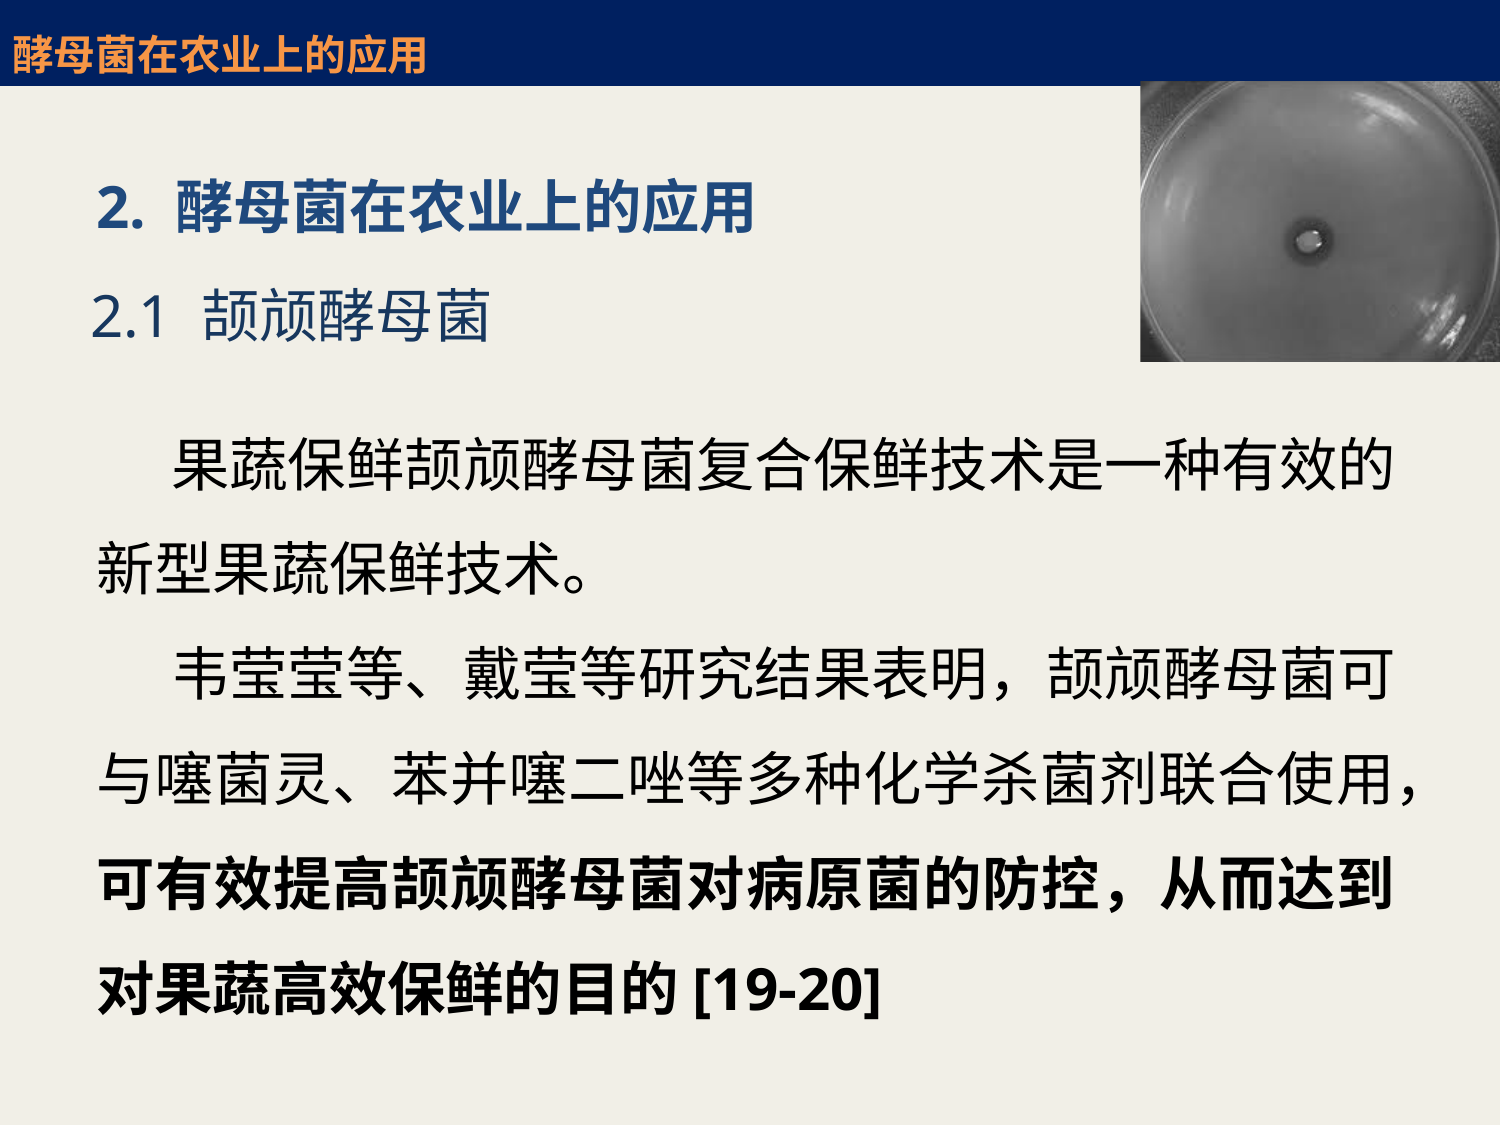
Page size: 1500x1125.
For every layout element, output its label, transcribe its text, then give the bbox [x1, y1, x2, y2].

text_box 酵母菌在农业上的应用 [0, 0, 1500, 86]
text_box 2. 酵母菌在农业上的应用 [81, 127, 773, 248]
text_box 2.1 颉颃酵母菌 [75, 236, 508, 357]
text_box 果蔬保鲜颉颃酵母菌复合保鲜技术是一种有效的新型果蔬保鲜技术。 韦莹莹等、戴莹等研究结果表明，颉颃酵母菌可与噻菌灵、苯并噻二唑等多种化学杀菌剂联合使用，可有效提高颉颃酵母菌对病原菌的防控，从而达到对果蔬高效保鲜的目的[19-20] [81, 385, 1411, 1030]
picture [1139, 81, 1500, 362]
